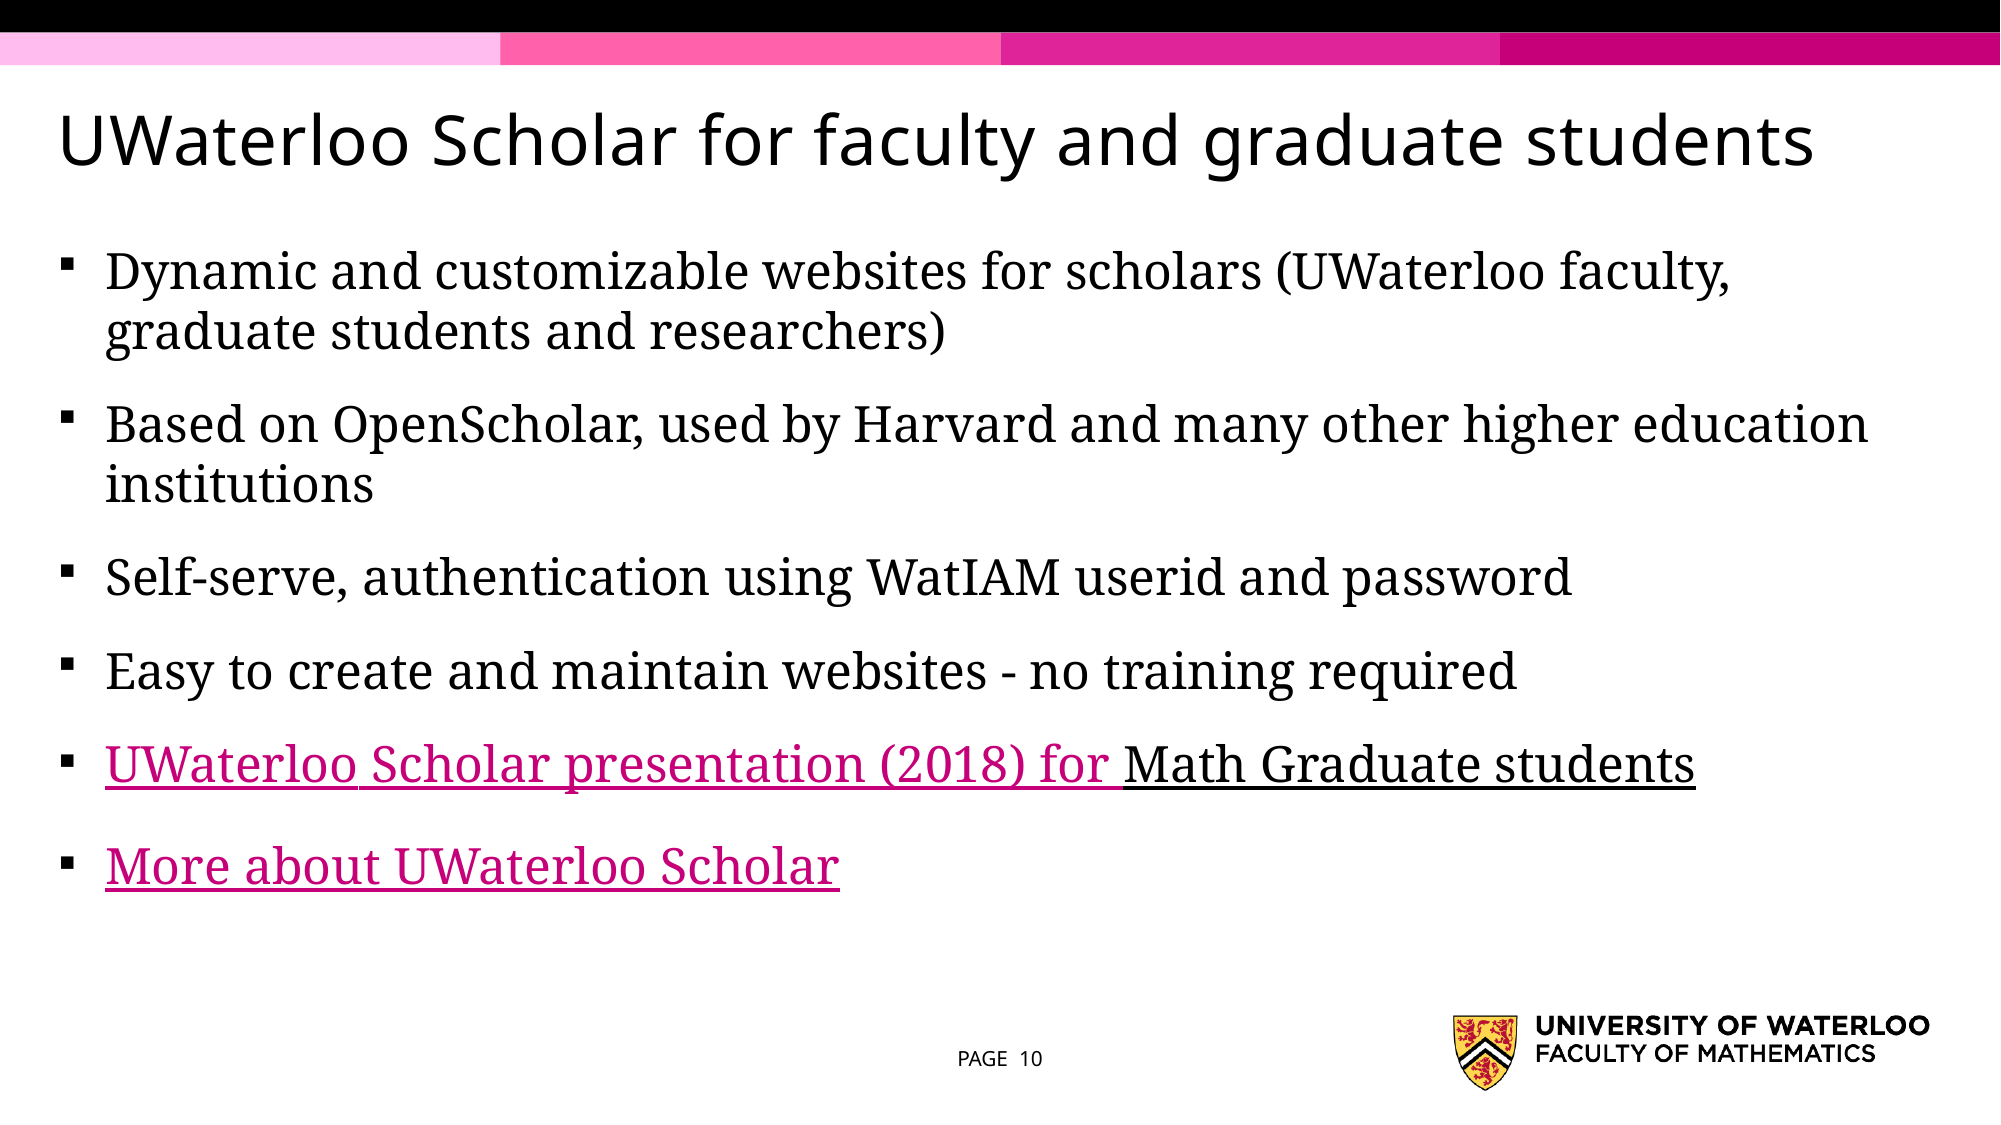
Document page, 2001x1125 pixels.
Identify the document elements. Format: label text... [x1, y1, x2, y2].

picture [1375, 956, 2001, 1125]
title UWaterloo Scholar for faculty and graduate students [42, 71, 1941, 219]
list Dynamic and customizable websites for scholars (UWaterloo faculty, graduate students and researchers) Based on OpenScholar, used by Harvard and many other higher education institutions Self-serve, authentication using WatIAM userid and password Easy to create and maintain websites - no training required UWaterloo Scholar presentation (2018) for Math Graduate students More about UWaterloo Scholar [42, 231, 1941, 986]
slide_number PAGE 10 [916, 1039, 1084, 1081]
